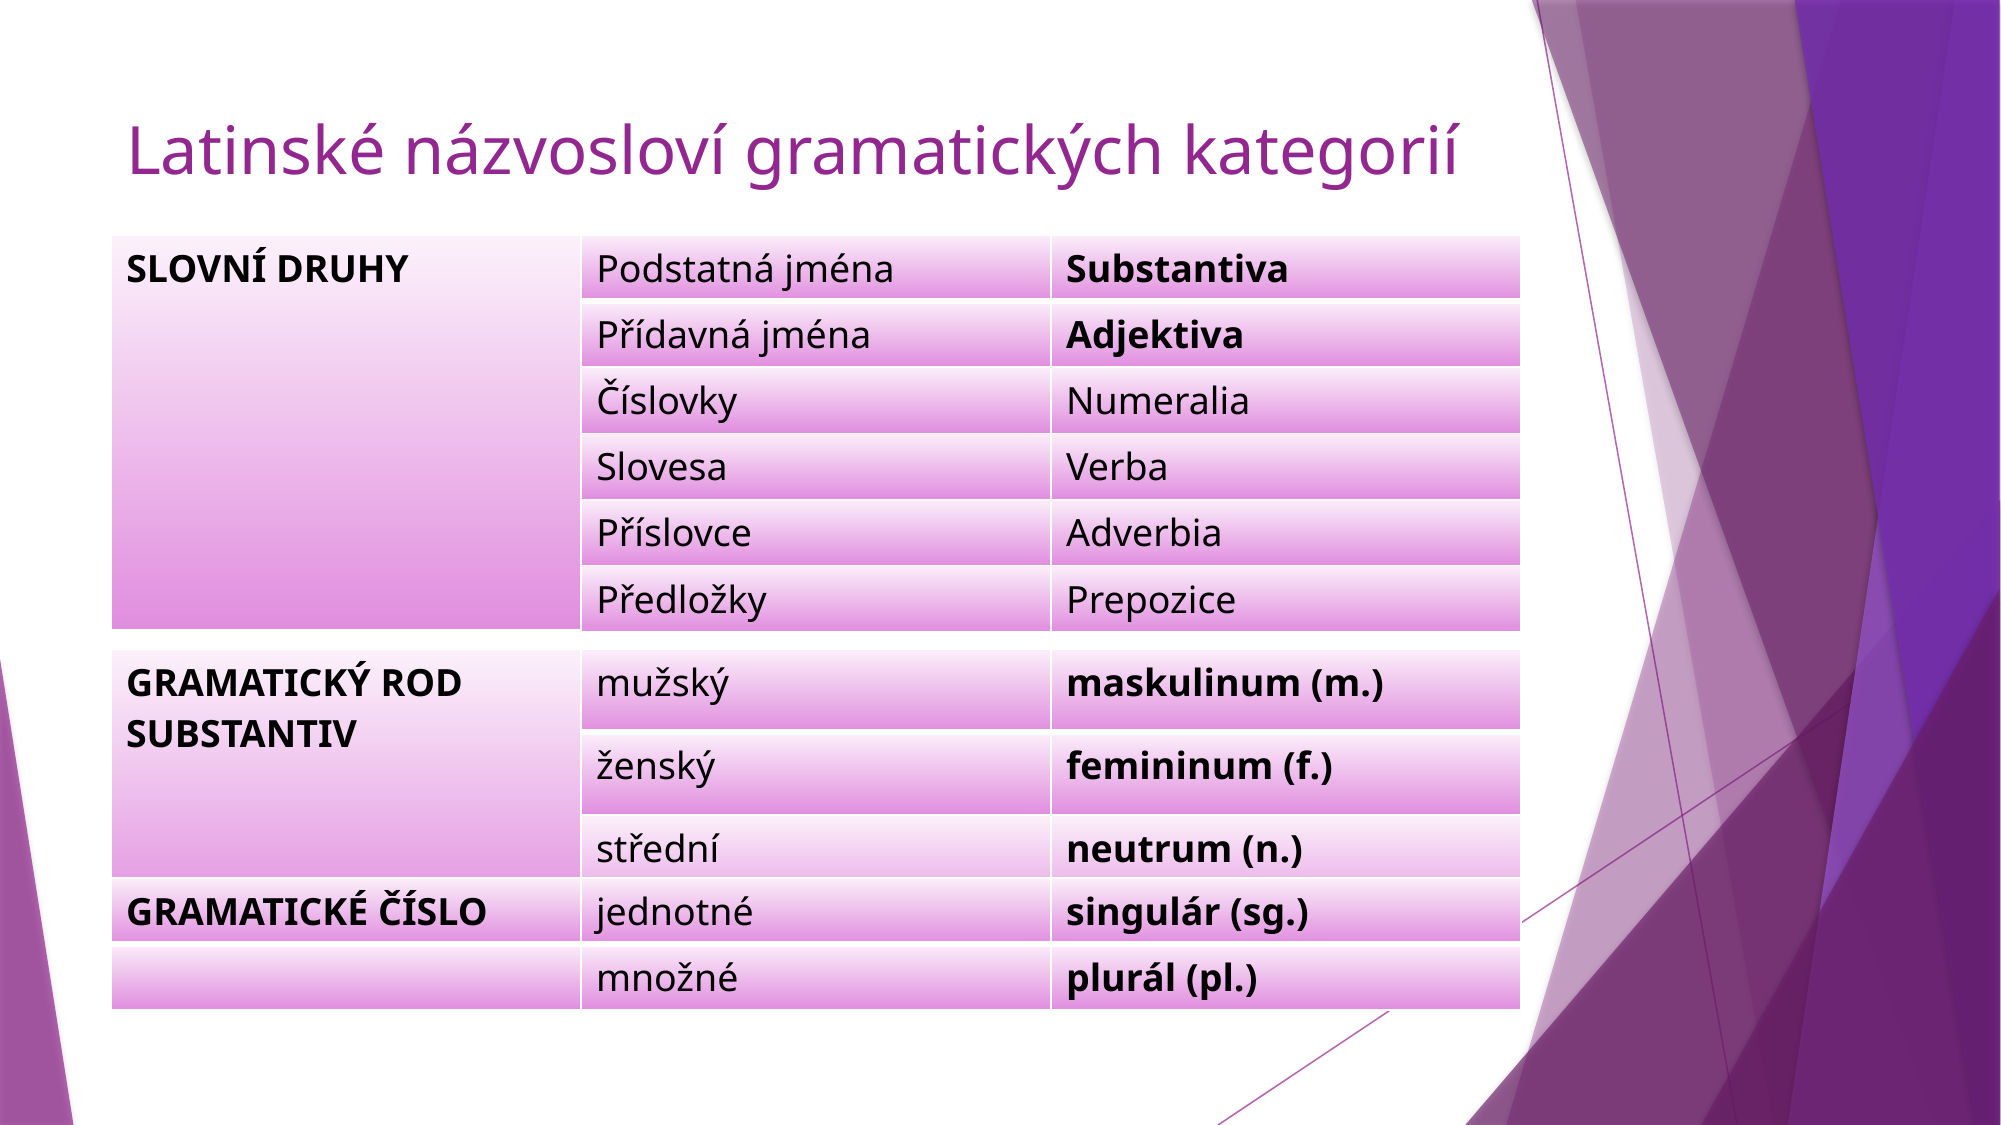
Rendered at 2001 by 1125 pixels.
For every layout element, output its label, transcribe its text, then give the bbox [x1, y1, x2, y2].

table_cell [112, 947, 580, 1009]
table_cell femininum (f.) [1052, 735, 1520, 814]
title Latinské názvosloví gramatických kategorií [111, 99, 1522, 213]
table_cell Předložky [582, 566, 1050, 631]
table_header SLOVNÍ DRUHY [112, 236, 580, 629]
table_header jednotné [582, 879, 1050, 941]
table_header Podstatná jména [582, 236, 1050, 298]
table_header maskulinum (m.) [1052, 650, 1520, 729]
table_cell plurál (pl.) [1052, 947, 1520, 1009]
table_cell Verba [1052, 434, 1520, 499]
table_cell ženský [582, 735, 1050, 814]
table_cell neutrum (n.) [1052, 816, 1520, 877]
table_cell Slovesa [582, 434, 1050, 499]
table_header Substantiva [1052, 236, 1520, 298]
table_header GRAMATICKÝ ROD SUBSTANTIV [112, 650, 580, 877]
table_cell Příslovce [582, 500, 1050, 565]
table_cell Adjektiva [1052, 304, 1520, 366]
table_cell množné [582, 947, 1050, 1009]
table_cell Číslovky [582, 368, 1050, 433]
table_header mužský [582, 650, 1050, 729]
table_cell střední [582, 816, 1050, 877]
table_cell Adverbia [1052, 500, 1520, 565]
table_cell Prepozice [1052, 566, 1520, 631]
table_cell Přídavná jména [582, 304, 1050, 366]
table_header singulár (sg.) [1052, 879, 1520, 941]
table_cell Numeralia [1052, 368, 1520, 433]
table_header GRAMATICKÉ ČÍSLO [112, 879, 580, 941]
